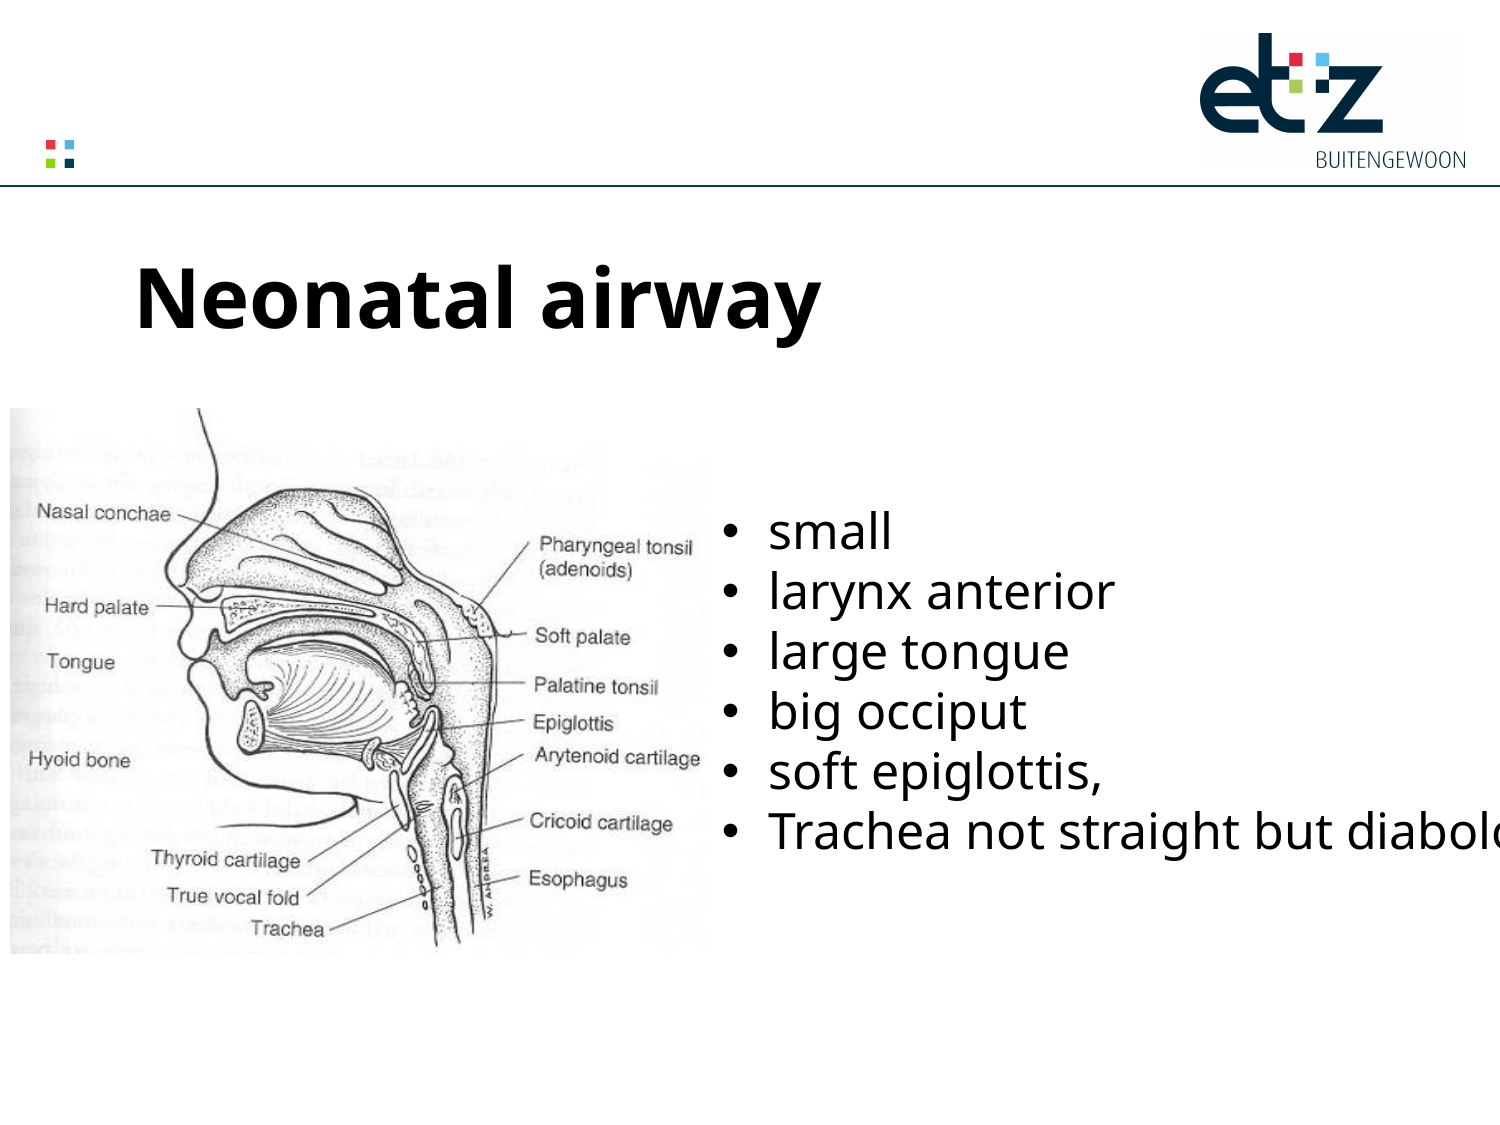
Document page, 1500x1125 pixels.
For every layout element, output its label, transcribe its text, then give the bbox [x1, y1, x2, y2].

picture [1200, 33, 1465, 168]
picture [46, 140, 74, 168]
text_box small larynx anterior large tongue big occiput soft epiglottis, Trachea not straight but diabolo [712, 492, 1500, 868]
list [10, 408, 708, 954]
title Neonatal airway [118, 236, 1418, 355]
